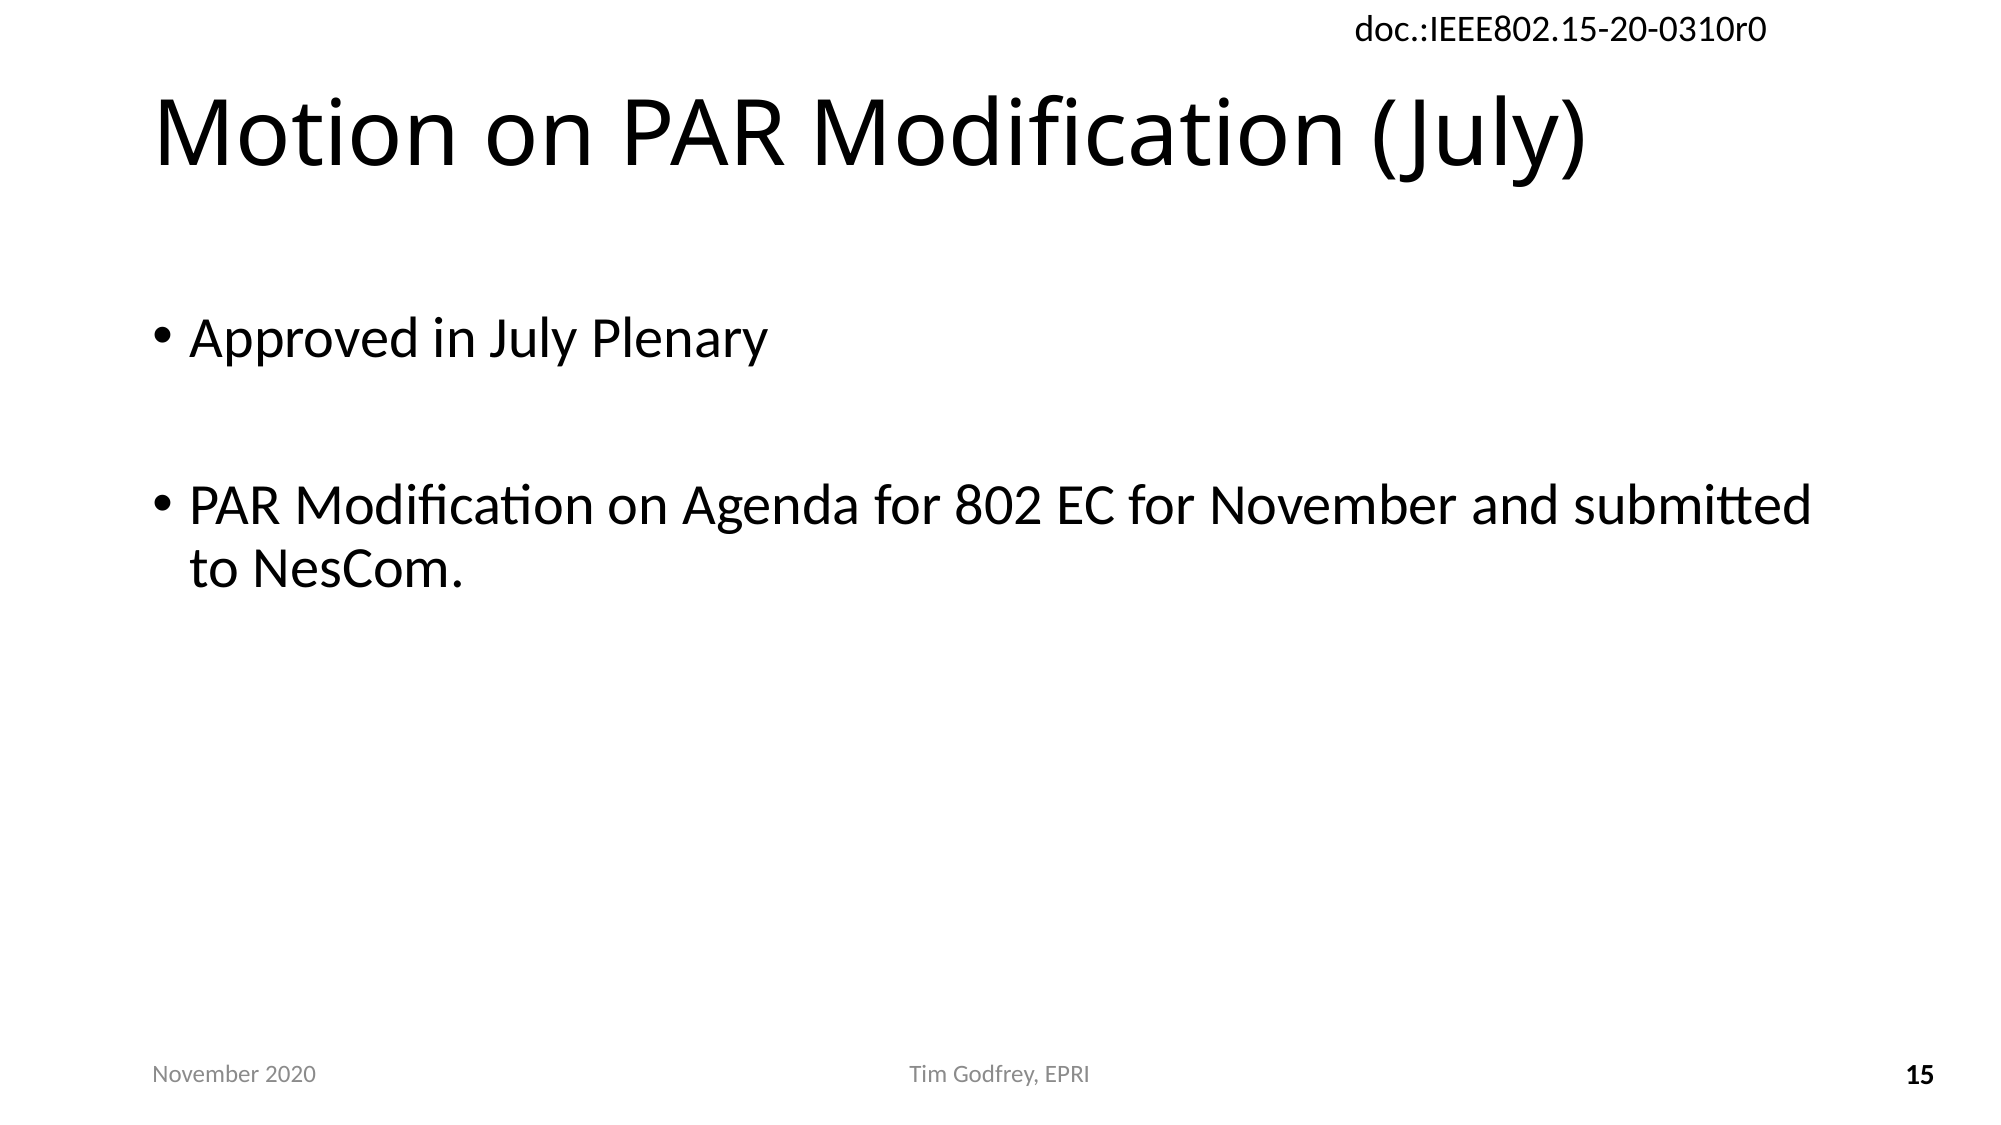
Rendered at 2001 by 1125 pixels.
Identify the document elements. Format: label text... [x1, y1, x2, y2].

title Motion on PAR Modification (July) [137, 59, 1863, 213]
slide_number 15 [1462, 1042, 1950, 1103]
footer Tim Godfrey, EPRI [662, 1042, 1338, 1103]
list Approved in July Plenary PAR Modification on Agenda for 802 EC for November and submitted to NesCom. [137, 299, 1863, 1014]
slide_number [137, 1042, 588, 1103]
